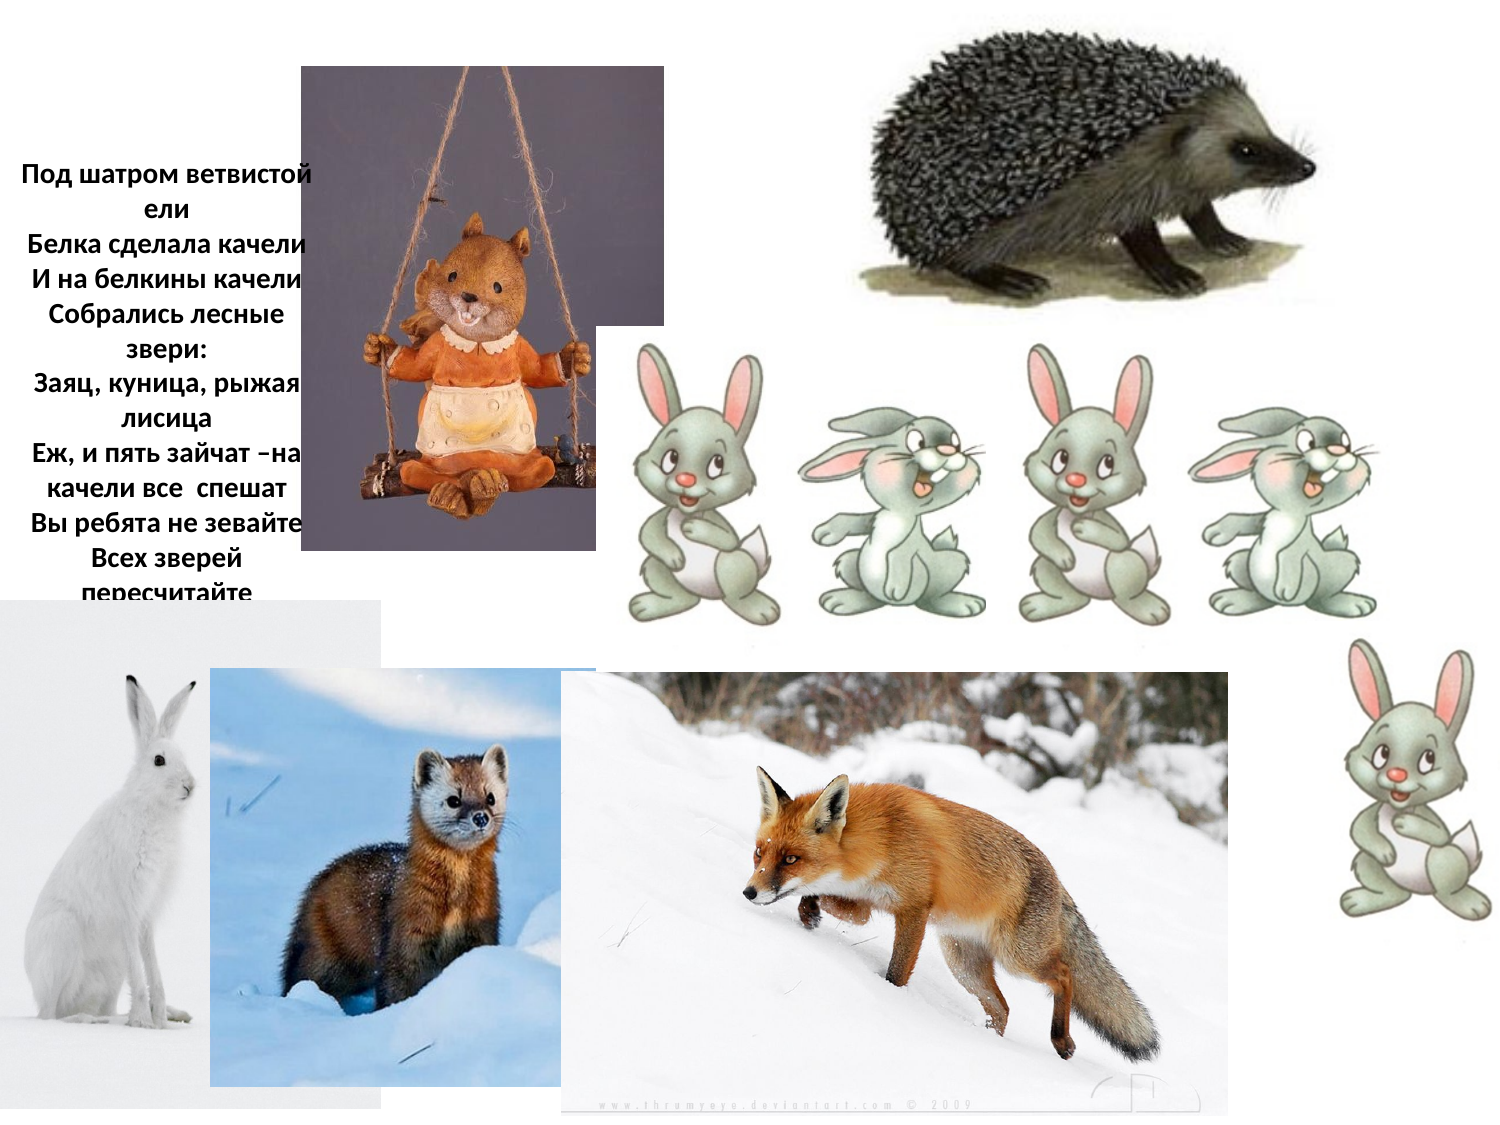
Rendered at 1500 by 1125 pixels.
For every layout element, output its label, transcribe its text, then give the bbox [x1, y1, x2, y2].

title Под шатром ветвистой ели Белка сделала качели И на белкины качели Собрались лесные звери: Заяц, куница, рыжая лисица Еж, и пять зайчат –на качели все спешат Вы ребята не зевайте Всех зверей пересчитайте [0, 175, 334, 587]
picture [0, 0, 1500, 1116]
